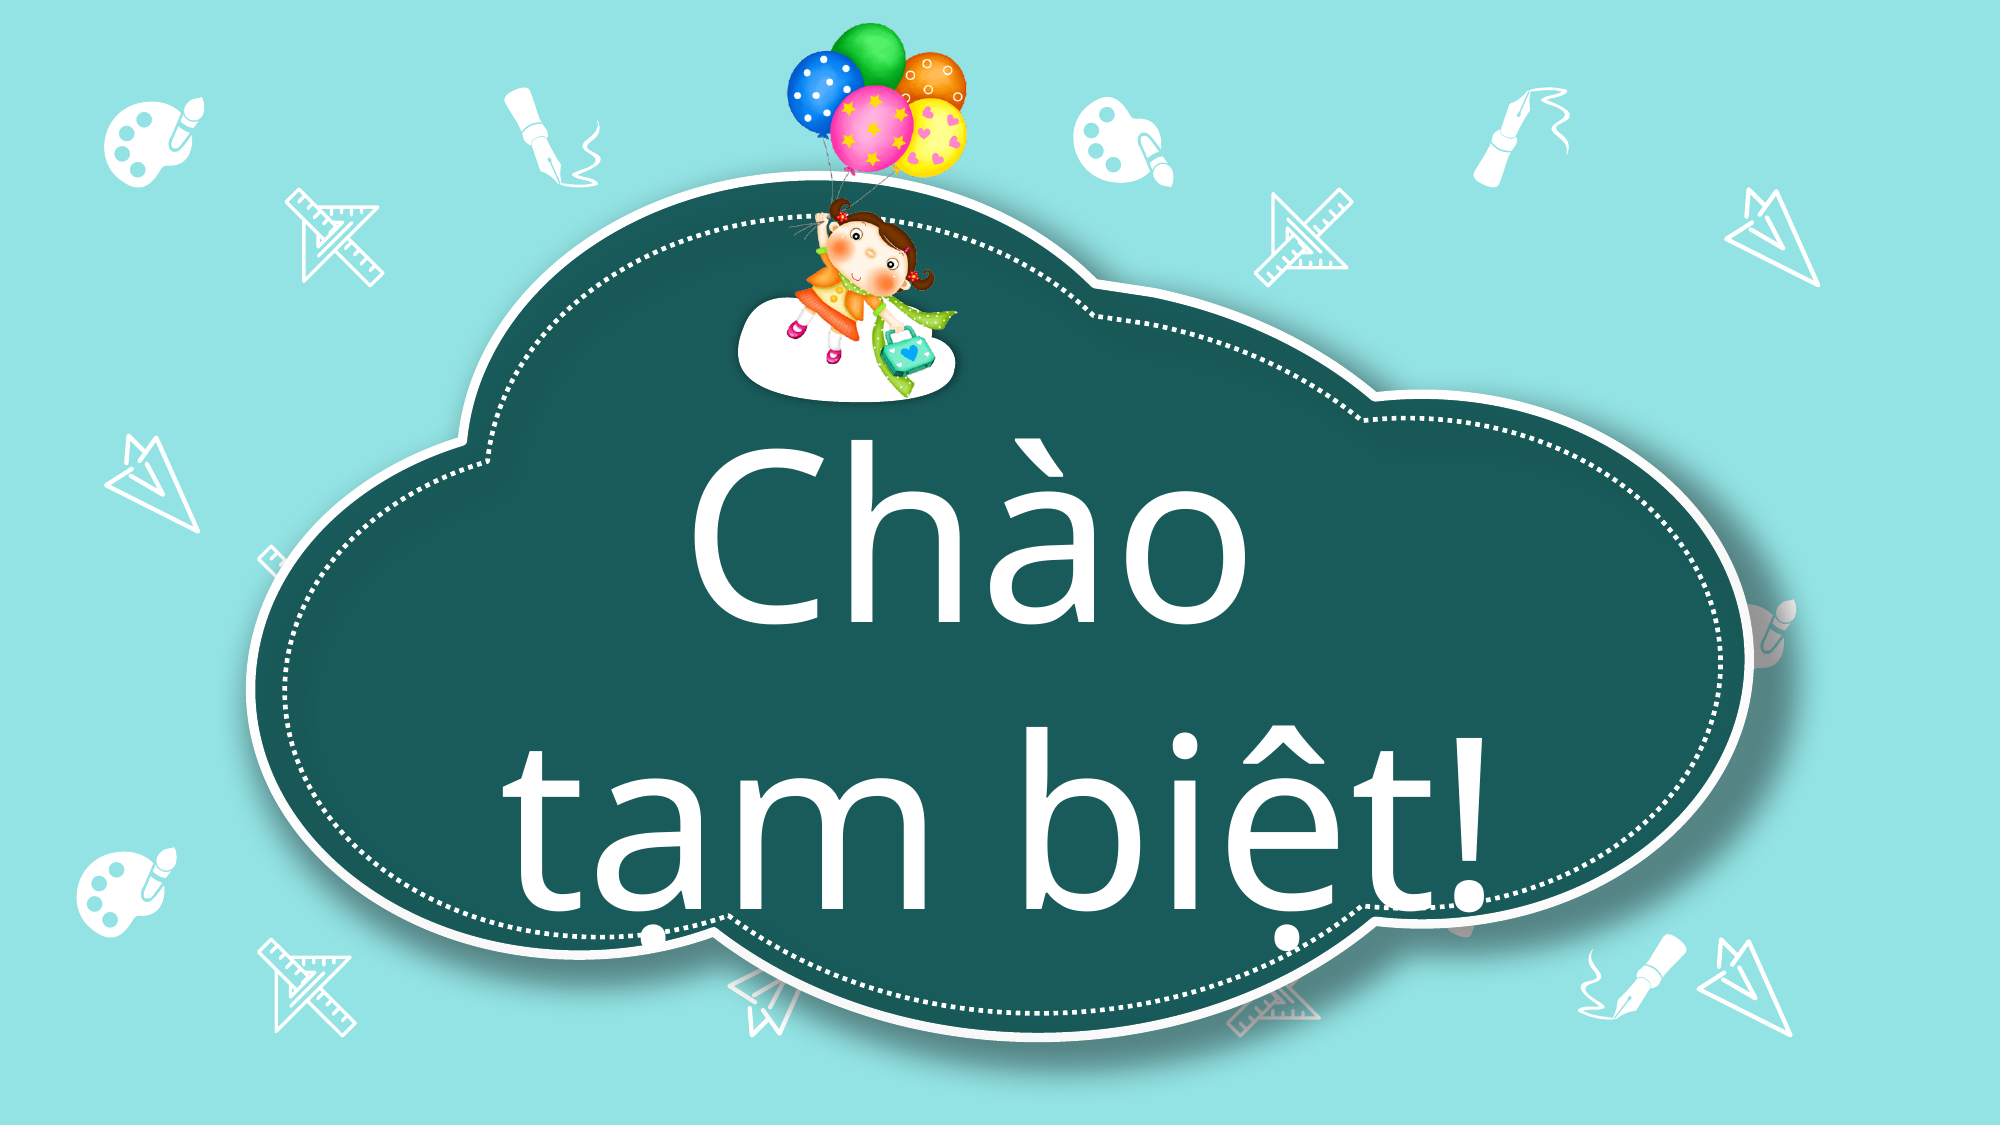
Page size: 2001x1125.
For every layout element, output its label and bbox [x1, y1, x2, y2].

text_box [250, 175, 1750, 1038]
picture [782, 0, 967, 399]
text_box [0, 0, 2000, 1125]
